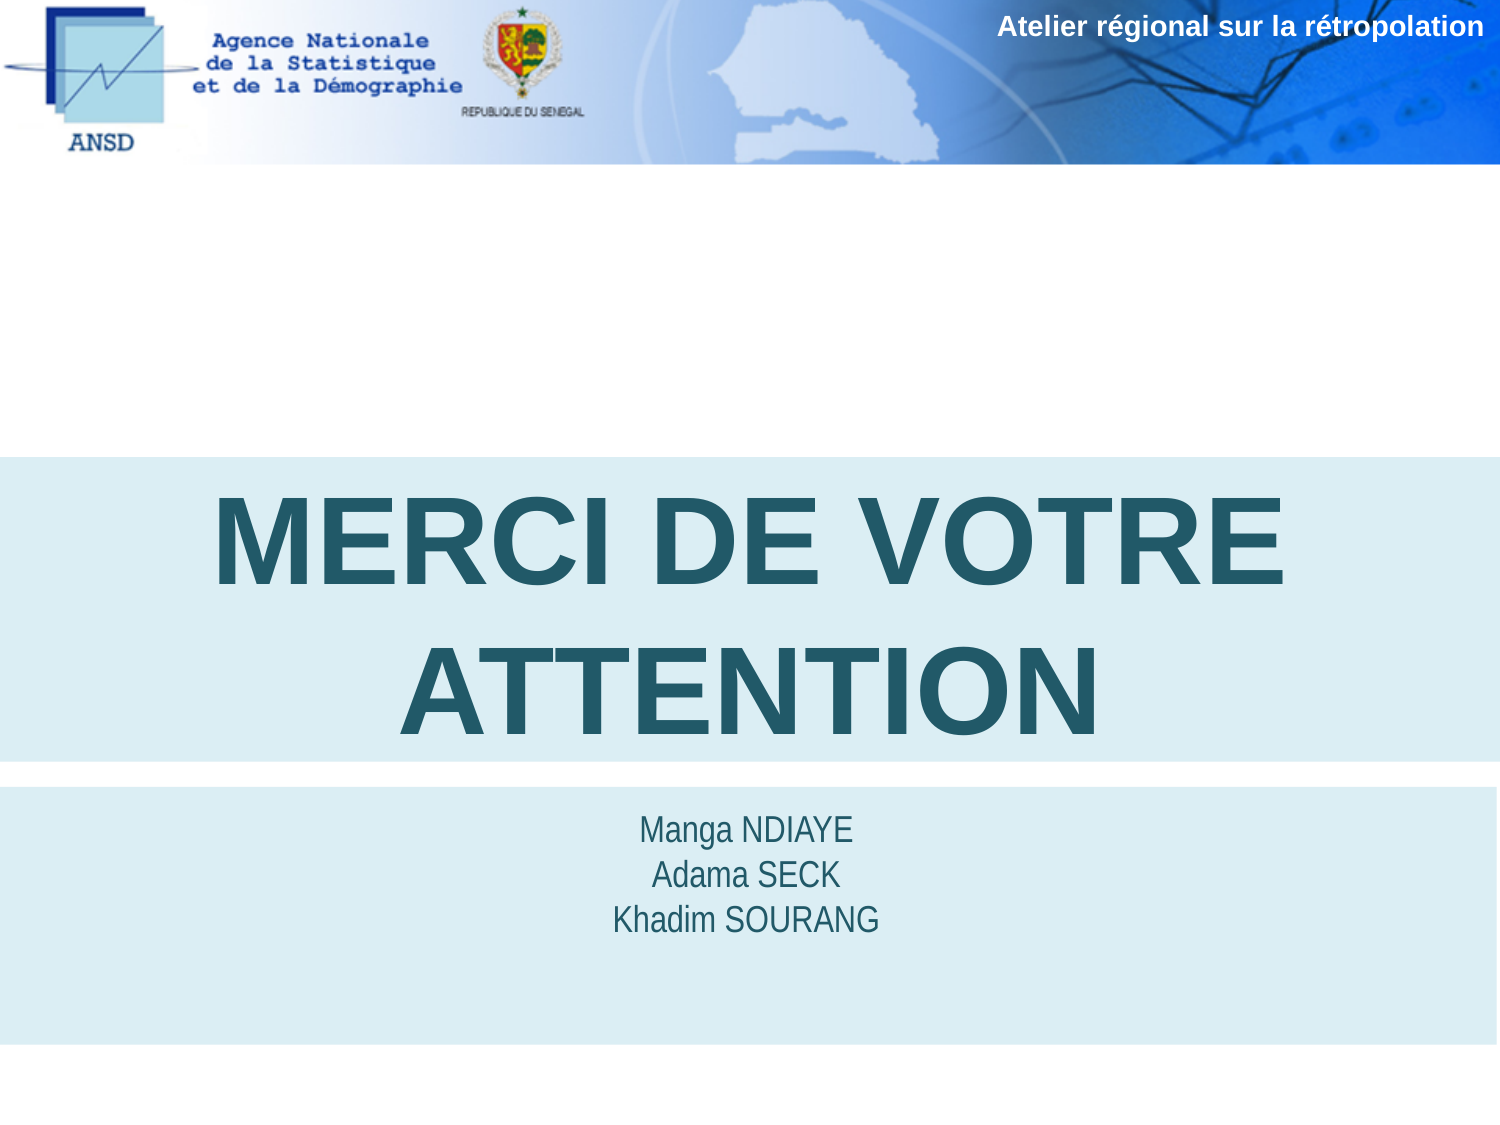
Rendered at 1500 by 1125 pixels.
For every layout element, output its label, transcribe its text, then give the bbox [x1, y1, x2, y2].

text_box MERCI DE VOTRE ATTENTION [0, 457, 1500, 762]
text_box Manga NDIAYE Adama SECK Khadim SOURANG [0, 786, 1497, 1045]
picture [0, 762, 1500, 1125]
text_box Atelier régional sur la rétropolation [797, 0, 1500, 50]
picture [0, 0, 1500, 457]
